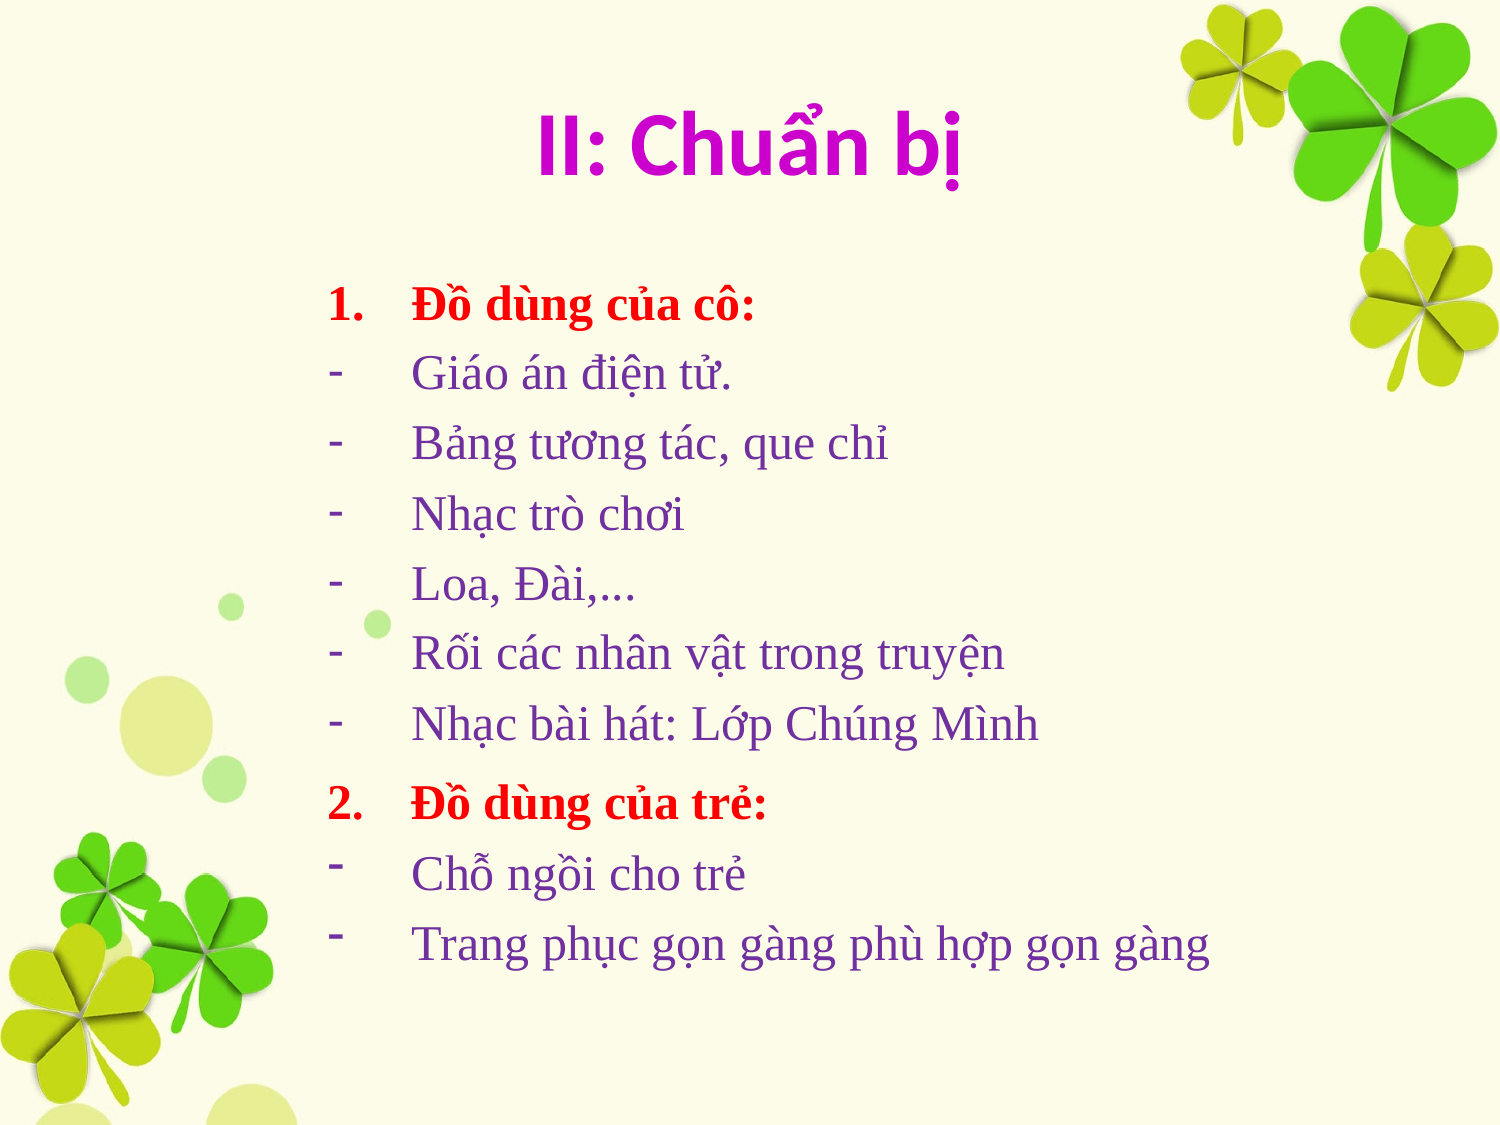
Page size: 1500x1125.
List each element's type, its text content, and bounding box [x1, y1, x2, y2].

picture [0, 0, 1500, 1125]
list Đồ dùng của cô: Giáo án điện tử. Bảng tương tác, que chỉ Nhạc trò chơi Loa, Đài,... Rối các nhân vật trong truyện Nhạc bài hát: Lớp Chúng Mình [312, 262, 1250, 675]
text_box 2. Đồ dùng của trẻ: Chỗ ngồi cho trẻ Trang phục gọn gàng phù hợp gọn gàng [312, 762, 1263, 1125]
title II: Chuẩn bị [75, 45, 1425, 233]
